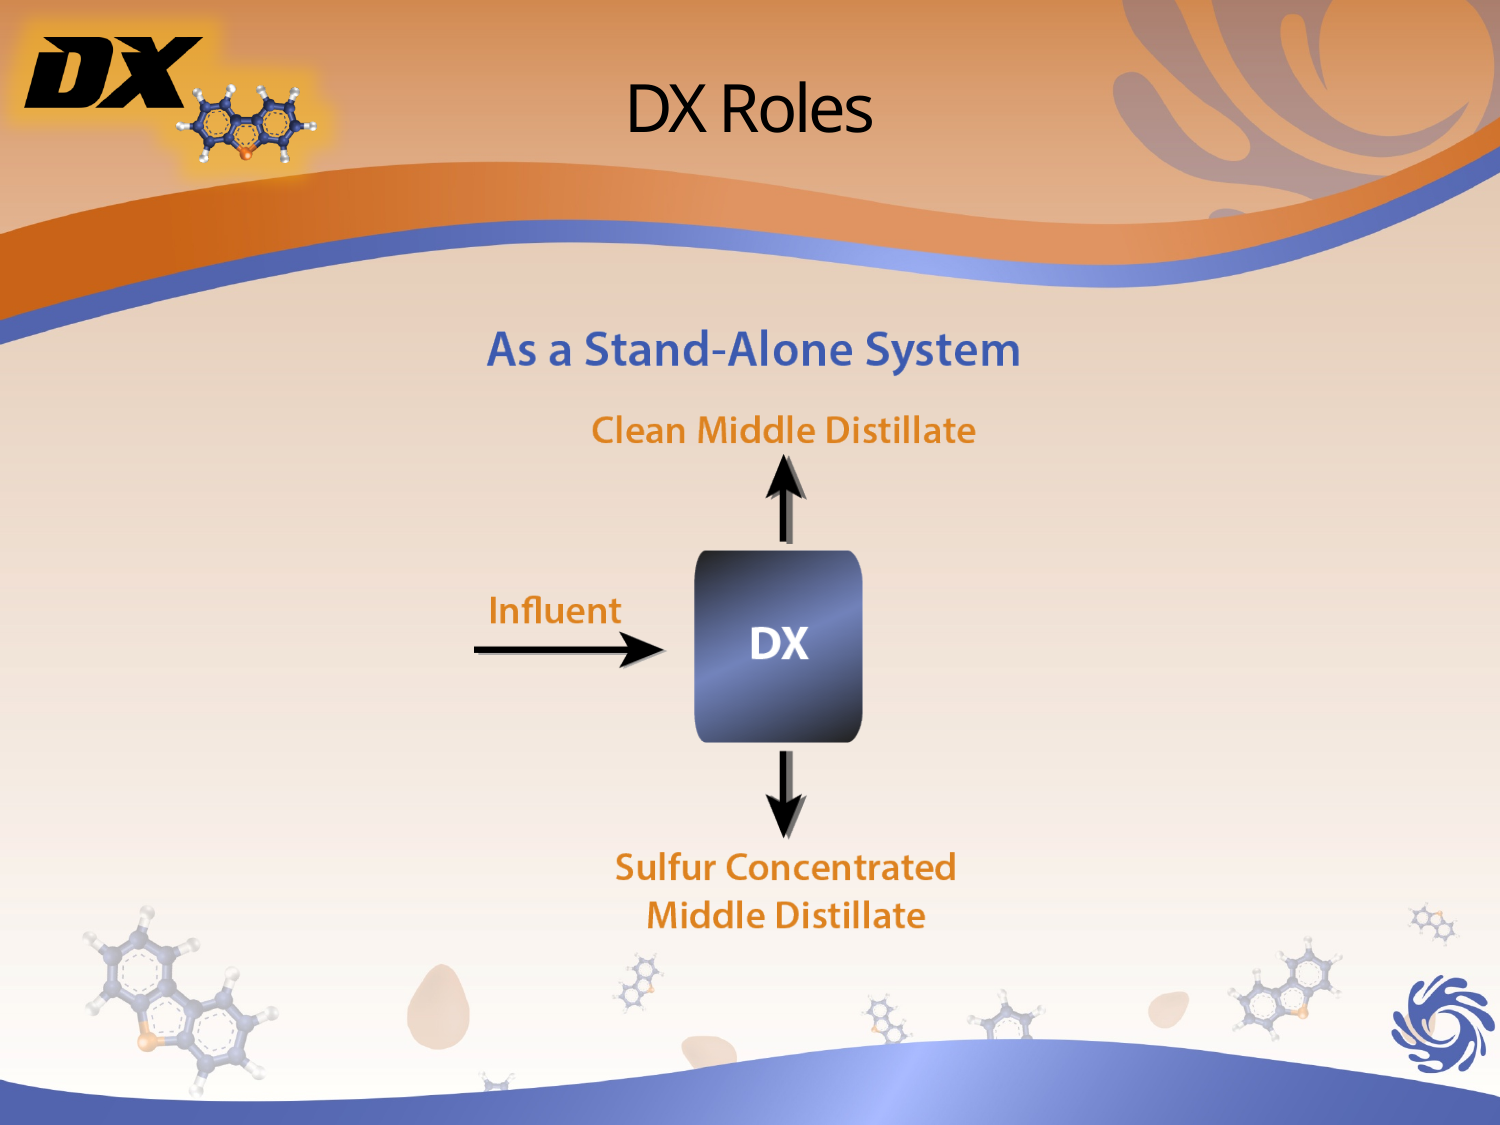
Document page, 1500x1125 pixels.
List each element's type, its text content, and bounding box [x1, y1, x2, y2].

picture [24, 37, 317, 163]
text_box DX Roles [487, 56, 1013, 156]
picture [0, 0, 1500, 1125]
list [474, 324, 1021, 938]
